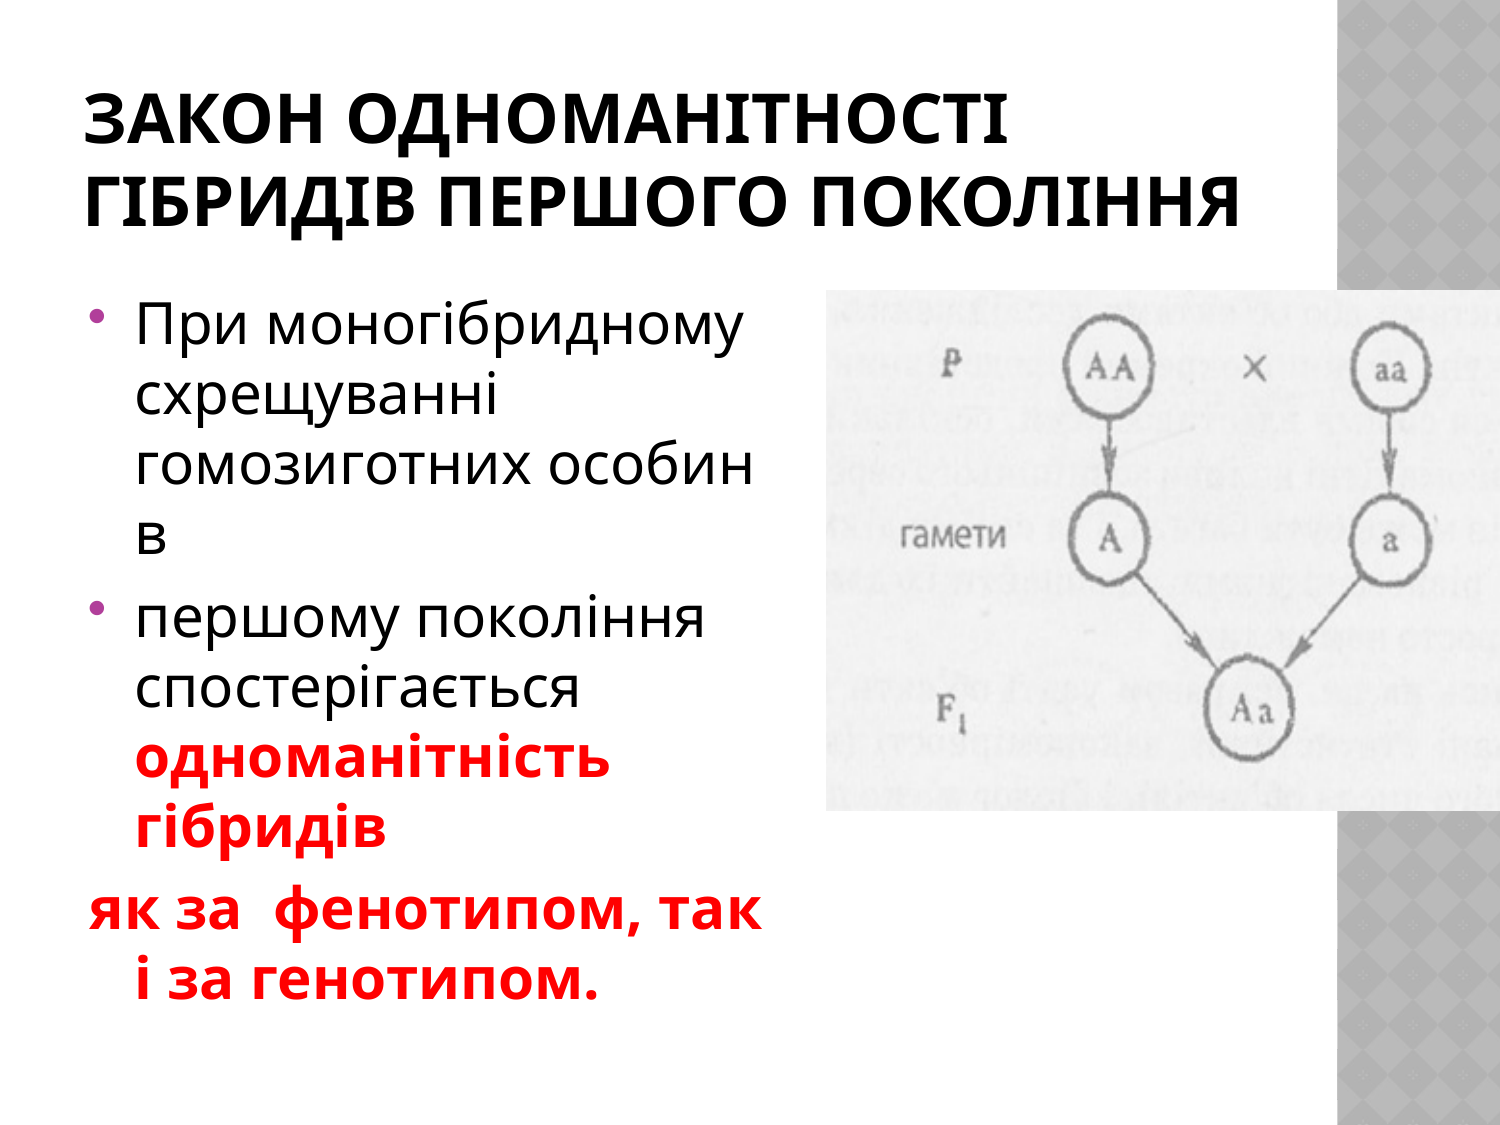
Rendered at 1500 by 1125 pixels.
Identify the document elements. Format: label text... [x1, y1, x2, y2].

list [826, 290, 1500, 811]
title Закон одноманітності гібридів першого покоління [75, 52, 1263, 240]
list При моногібридному схрещуванні гомозиготних особин в першому покоління спостерігається одноманітність гібридів як за фенотипом, так і за генотипом. [75, 278, 798, 1005]
